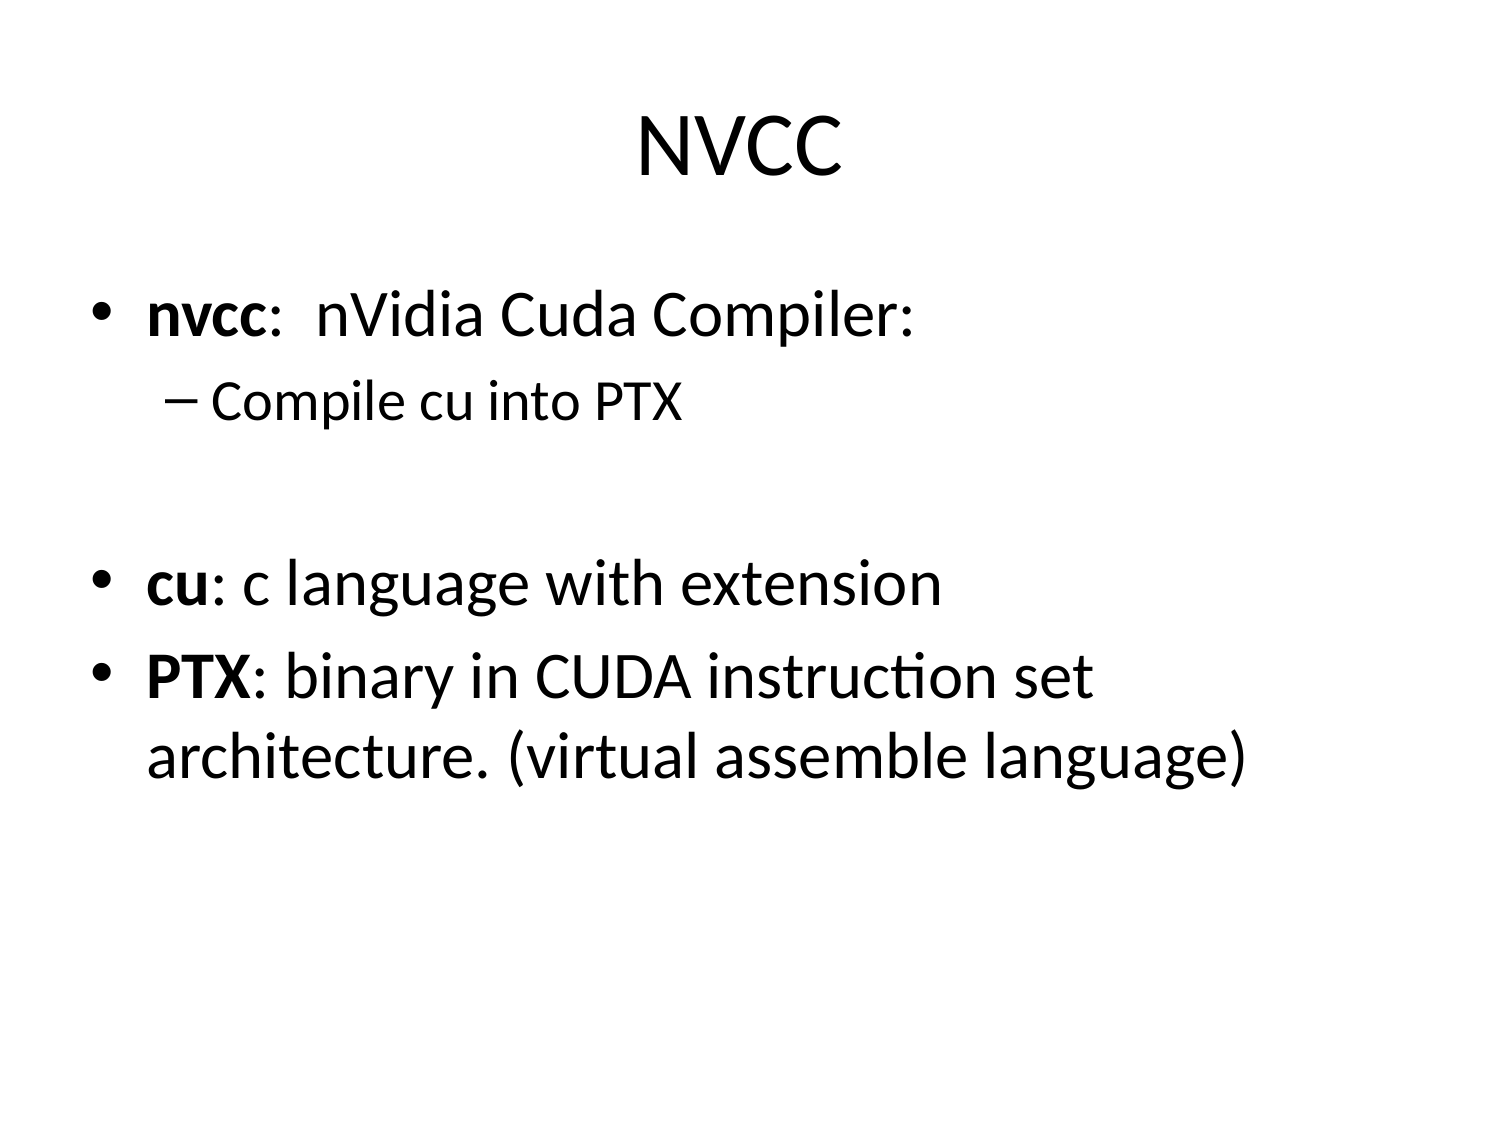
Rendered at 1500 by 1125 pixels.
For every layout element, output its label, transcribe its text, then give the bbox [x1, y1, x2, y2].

title NVCC [75, 45, 1425, 233]
list nvcc: nVidia Cuda Compiler: Compile cu into PTX cu: c language with extension PTX: binary in CUDA instruction set architecture. (virtual assemble language) [75, 262, 1425, 1005]
